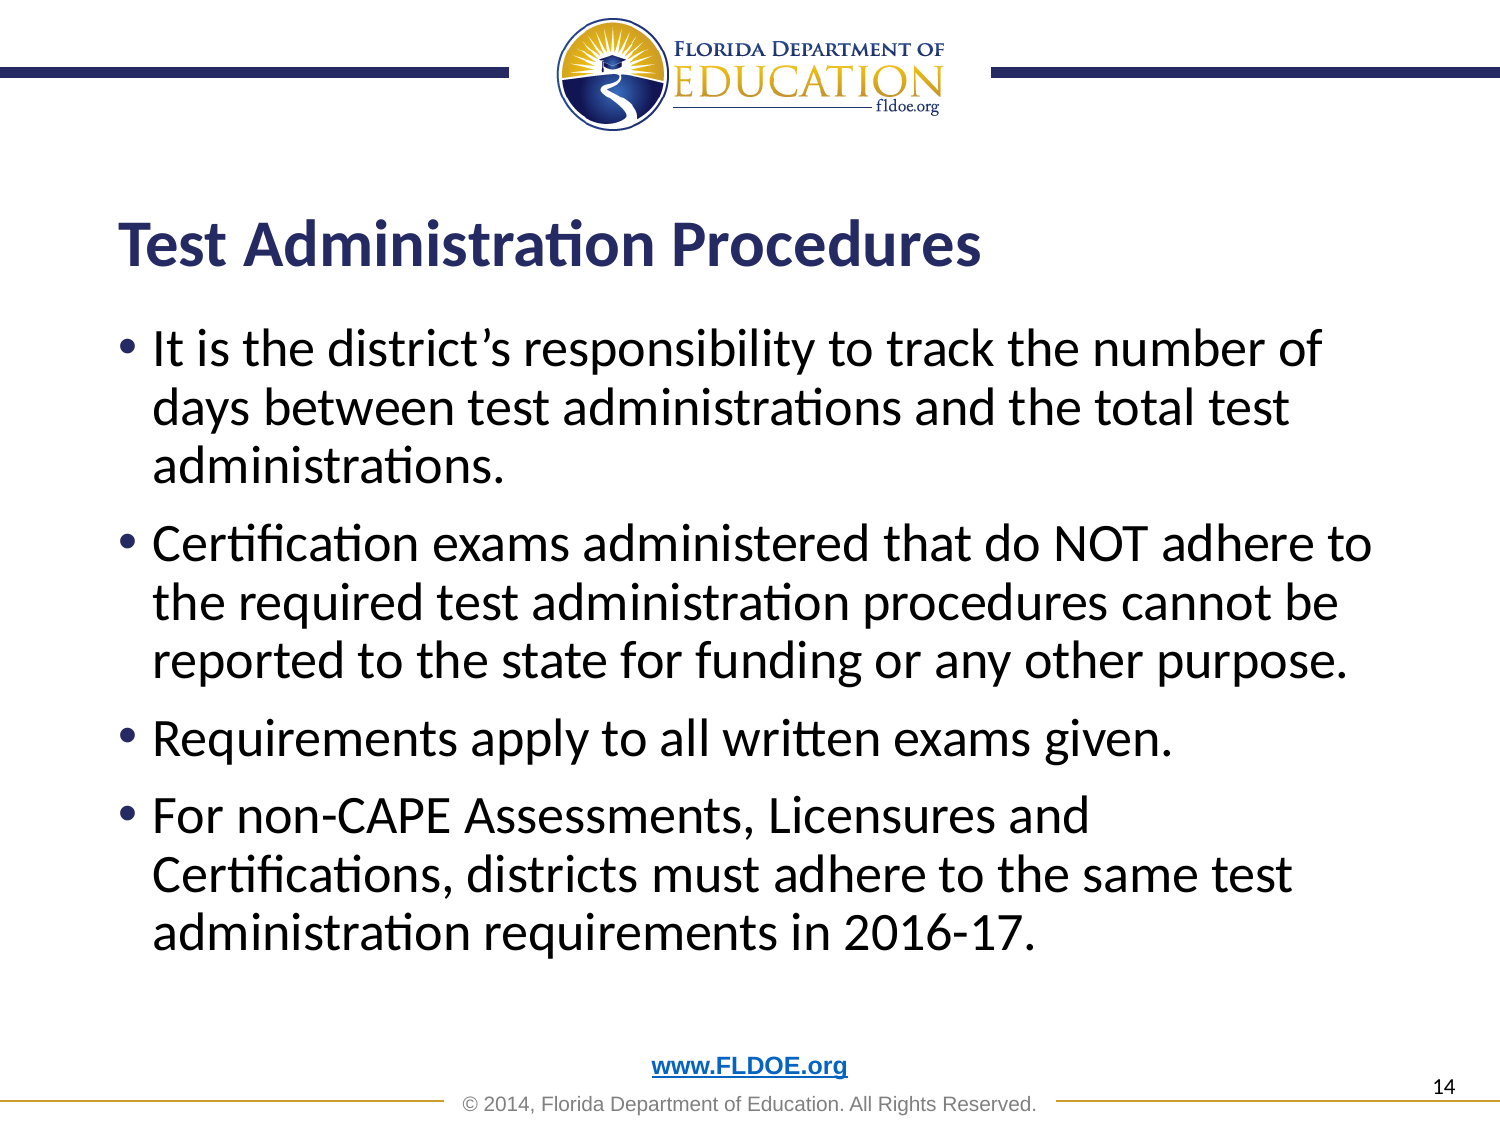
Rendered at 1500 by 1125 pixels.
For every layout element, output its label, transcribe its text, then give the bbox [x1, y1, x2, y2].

picture [538, 3, 962, 145]
list It is the district’s responsibility to track the number of days between test administrations and the total test administrations. Certification exams administered that do NOT adhere to the required test administration procedures cannot be reported to the state for funding or any other purpose. Requirements apply to all written exams given. For non-CAPE Assessments, Licensures and Certifications, districts must adhere to the same test administration requirements in 2016-17. [103, 312, 1397, 1028]
title Test Administration Procedures [103, 158, 1397, 289]
slide_number 14 [1120, 1055, 1471, 1116]
